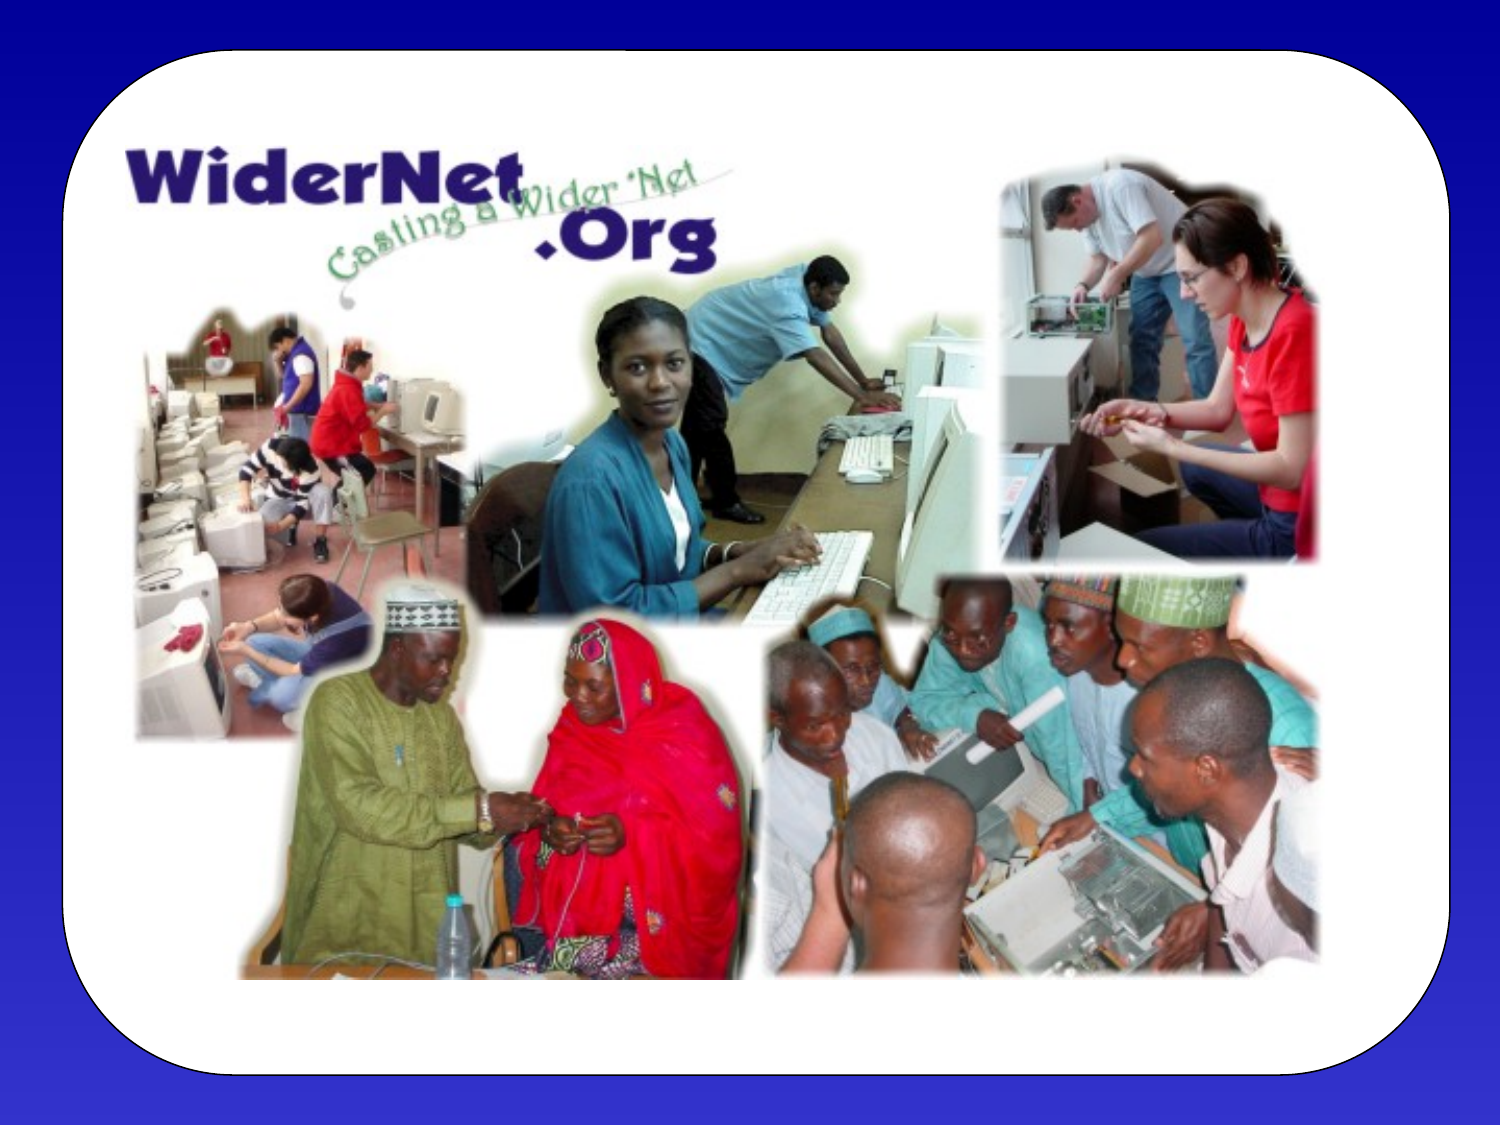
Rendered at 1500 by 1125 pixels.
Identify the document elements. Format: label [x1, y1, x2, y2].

picture [124, 145, 1376, 980]
text_box [62, 49, 1450, 1076]
